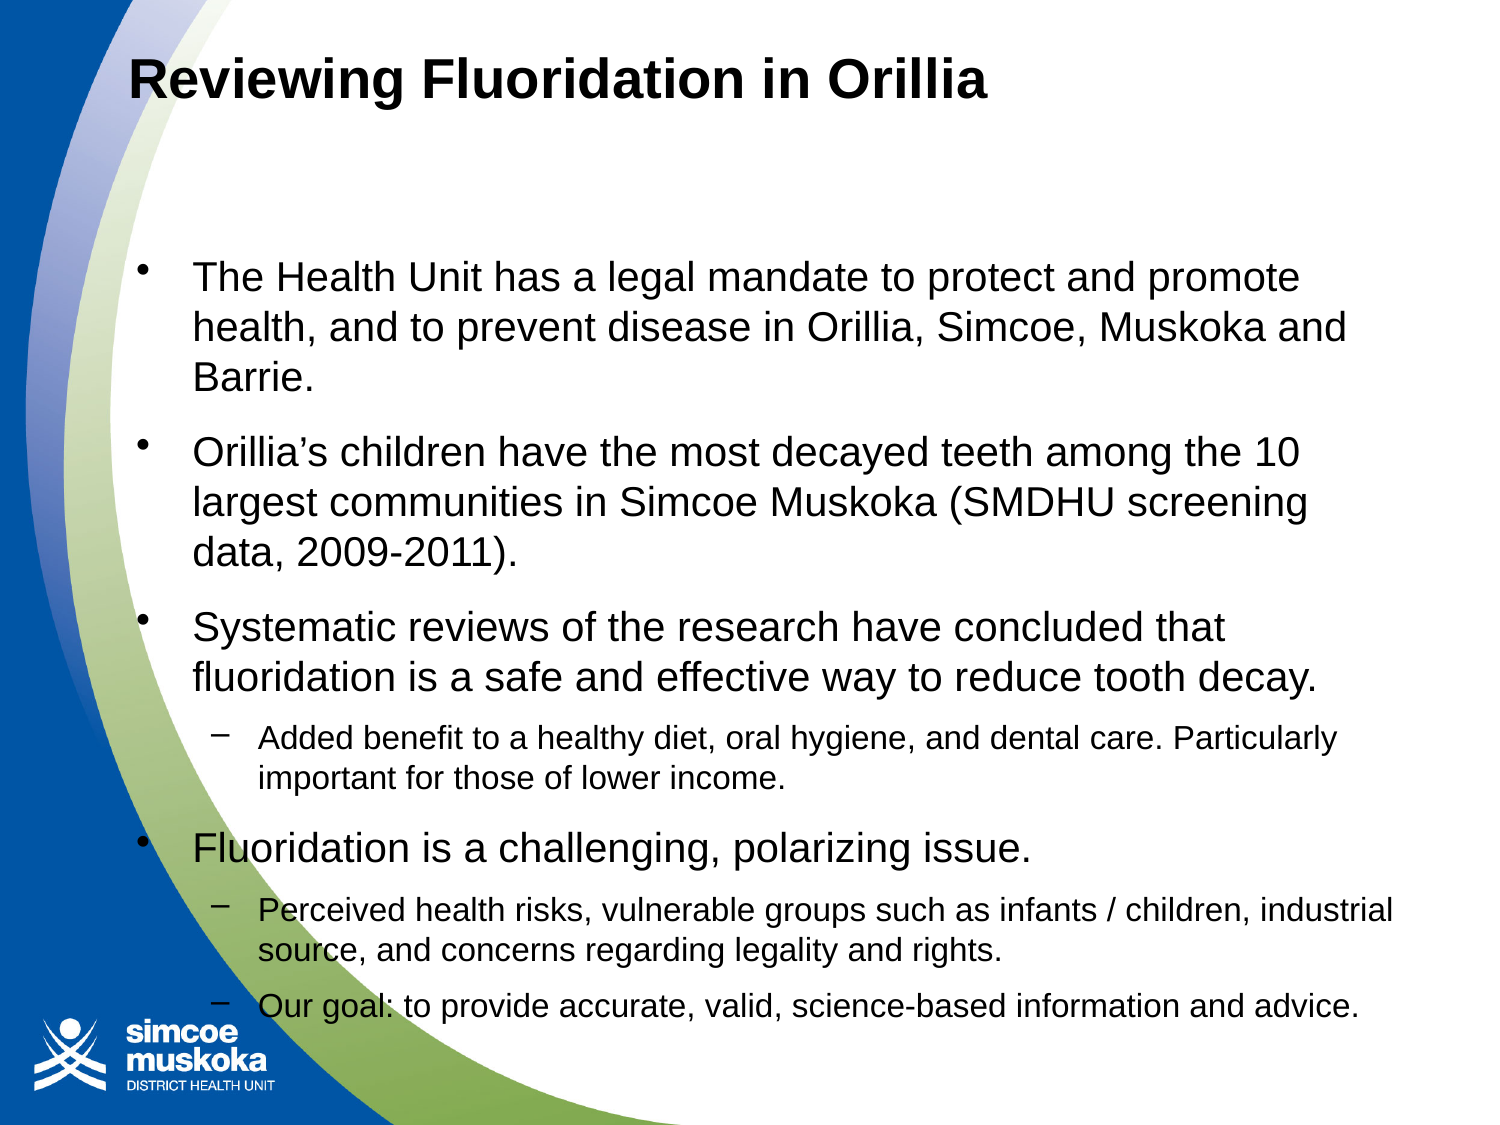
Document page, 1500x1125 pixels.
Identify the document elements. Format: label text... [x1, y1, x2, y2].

list The Health Unit has a legal mandate to protect and promote health, and to prevent disease in Orillia, Simcoe, Muskoka and Barrie. Orillia’s children have the most decayed teeth among the 10 largest communities in Simcoe Muskoka (SMDHU screening data, 2009-2011). Systematic reviews of the research have concluded that fluoridation is a safe and effective way to reduce tooth decay. Added benefit to a healthy diet, oral hygiene, and dental care. Particularly important for those of lower income. Fluoridation is a challenging, polarizing issue. Perceived health risks, vulnerable groups such as infants / children, industrial source, and concerns regarding legality and rights. Our goal: to provide accurate, valid, science-based information and advice. [135, 242, 1418, 985]
title Reviewing Fluoridation in Orillia [128, 45, 1425, 233]
picture [0, 0, 1500, 1125]
